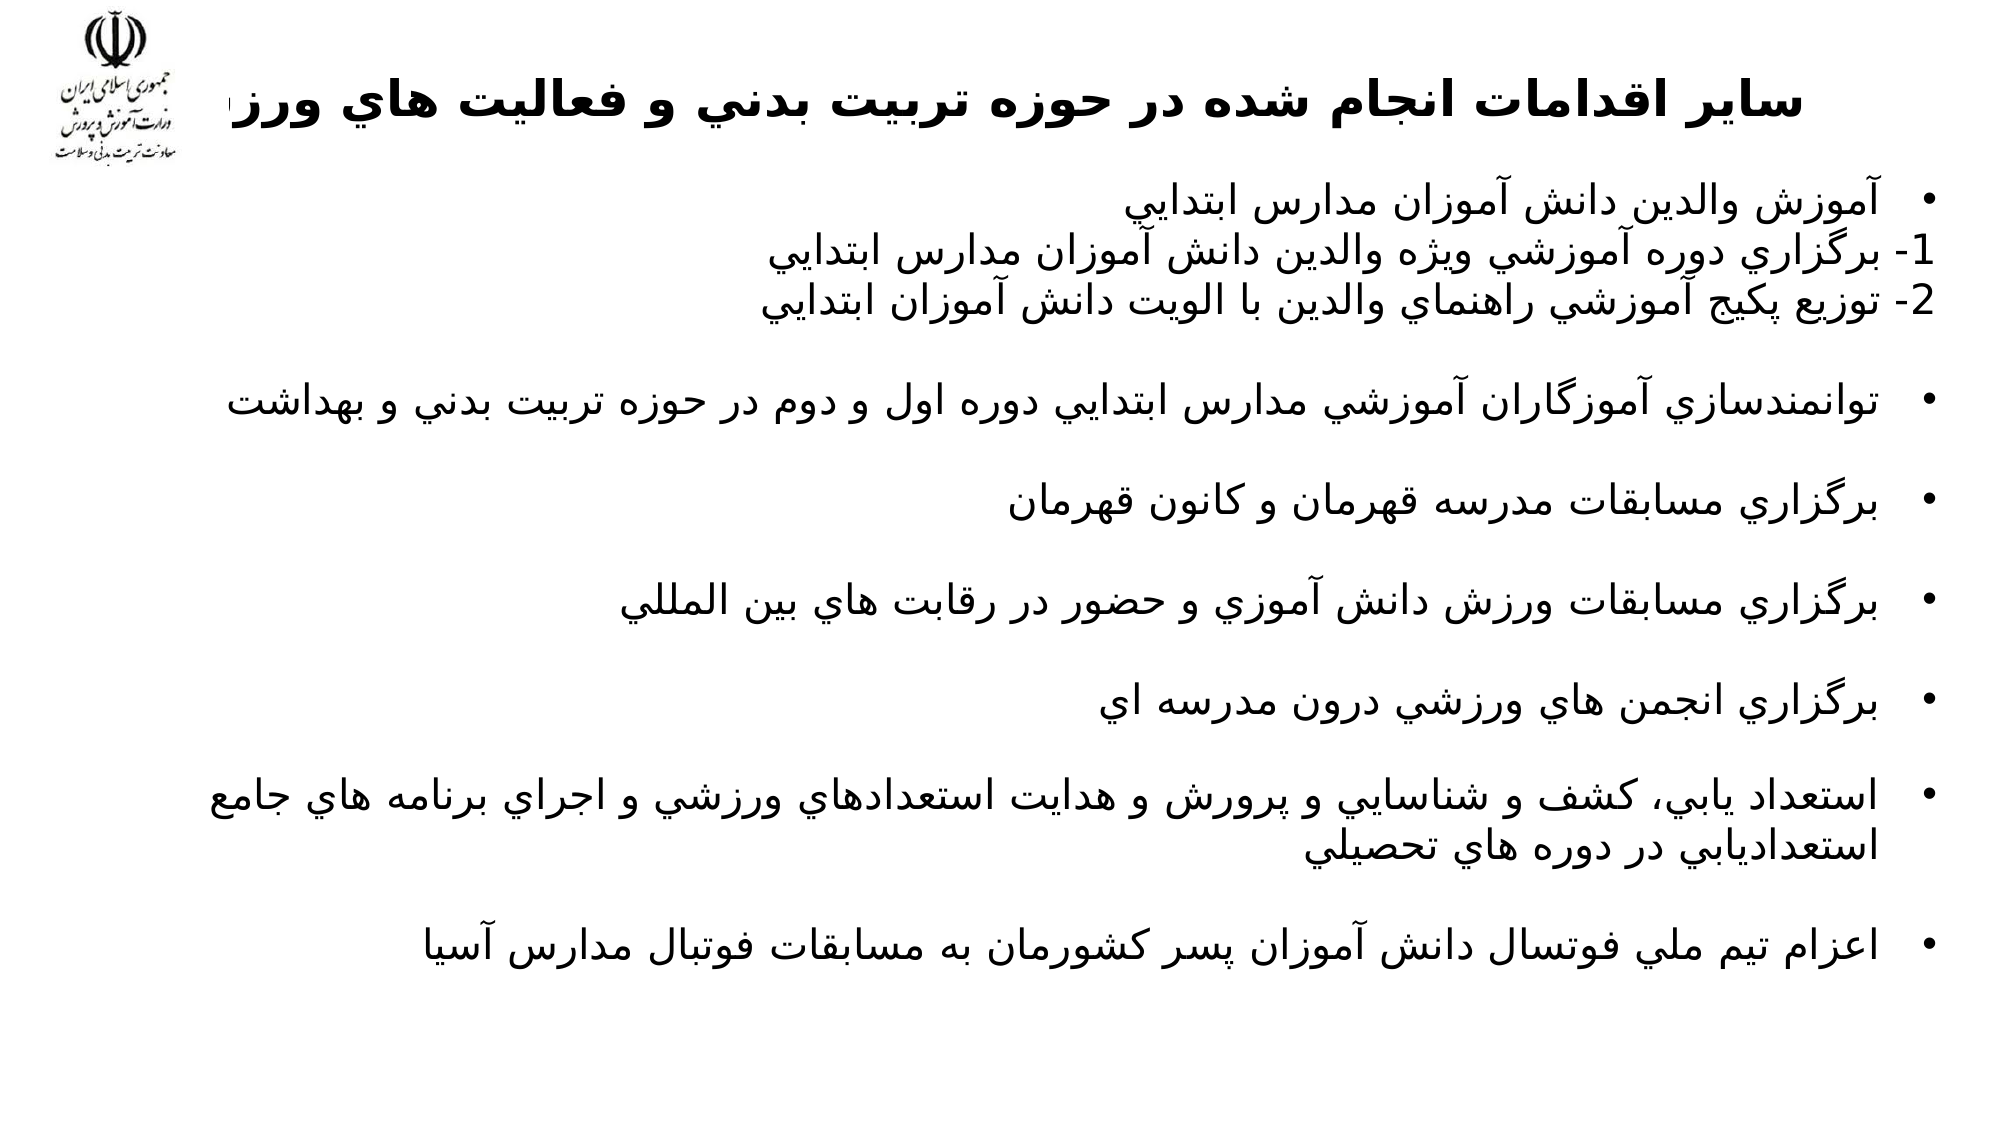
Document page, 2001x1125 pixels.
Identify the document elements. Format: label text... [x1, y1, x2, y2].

text_box آموزش والدين دانش آموزان مدارس ابتدايي 1- برگزاري دوره آموزشي ويژه والدين دانش آموزان مدارس ابتدايي 2- توزيع پكيج آموزشي راهنماي والدين با الويت دانش آموزان ابتدايي توانمندسازي آموزگاران آموزشي مدارس ابتدايي دوره اول و دوم در حوزه تربيت بدني و بهداشت برگزاري مسابقات مدرسه قهرمان و كانون قهرمان برگزاري مسابقات ورزش دانش آموزي و حضور در رقابت هاي بين المللي برگزاري انجمن هاي ورزشي درون مدرسه اي استعداد يابي، كشف و شناسايي و پرورش و هدايت استعدادهاي ورزشي و اجراي برنامه هاي جامع استعداديابي در دوره هاي تحصيلي اعزام تيم ملي فوتسال دانش آموزان پسر كشورمان به مسابقات فوتبال مدارس آسيا [74, 165, 1952, 1125]
picture [0, 0, 229, 167]
text_box سایر اقدامات انجام شده در حوزه تربيت بدني و فعاليت هاي ورزشي [117, 58, 1859, 194]
